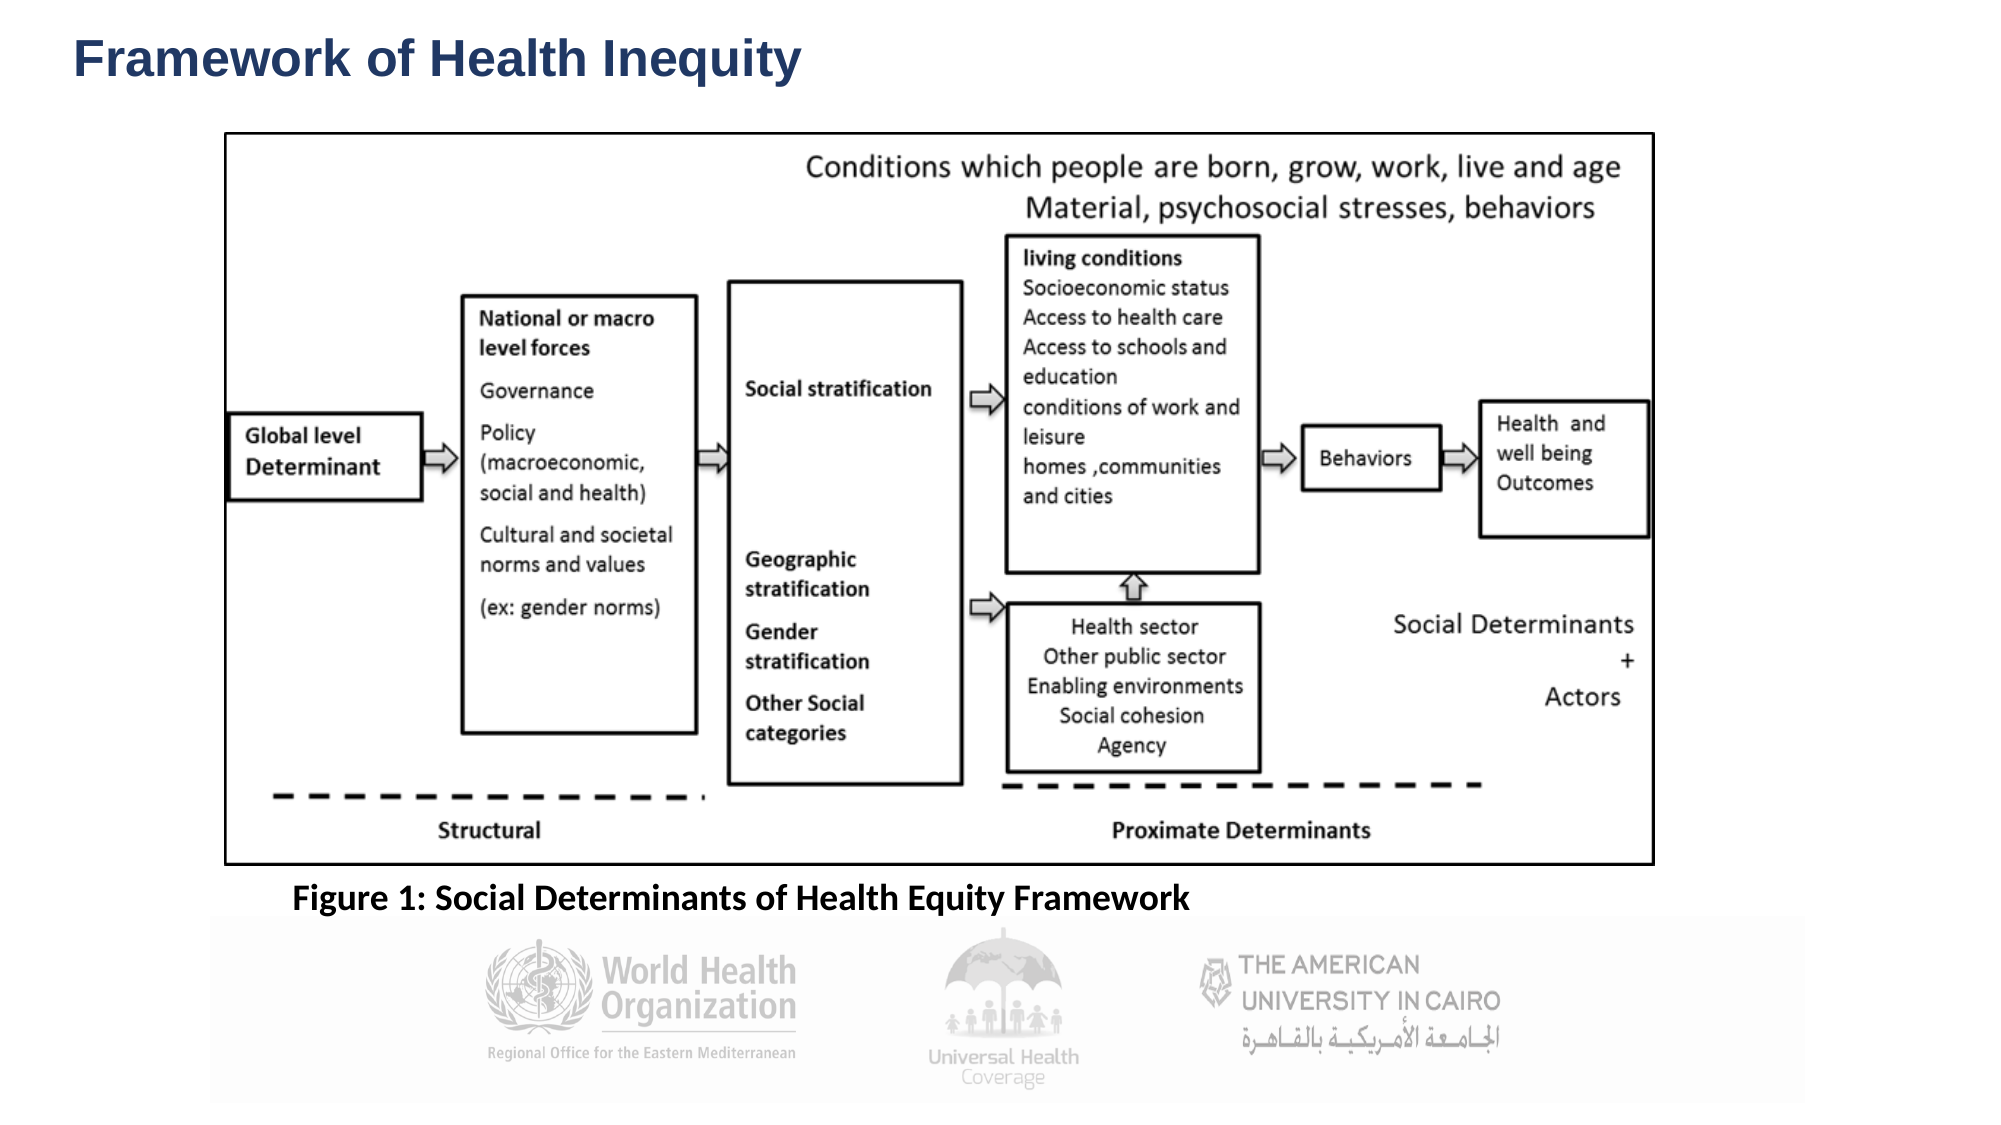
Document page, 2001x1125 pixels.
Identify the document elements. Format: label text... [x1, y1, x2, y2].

picture [224, 132, 1655, 866]
list Framework of Health Inequity [58, 24, 1863, 109]
text_box Figure 1: Social Determinants of Health Equity Framework [277, 866, 1579, 926]
